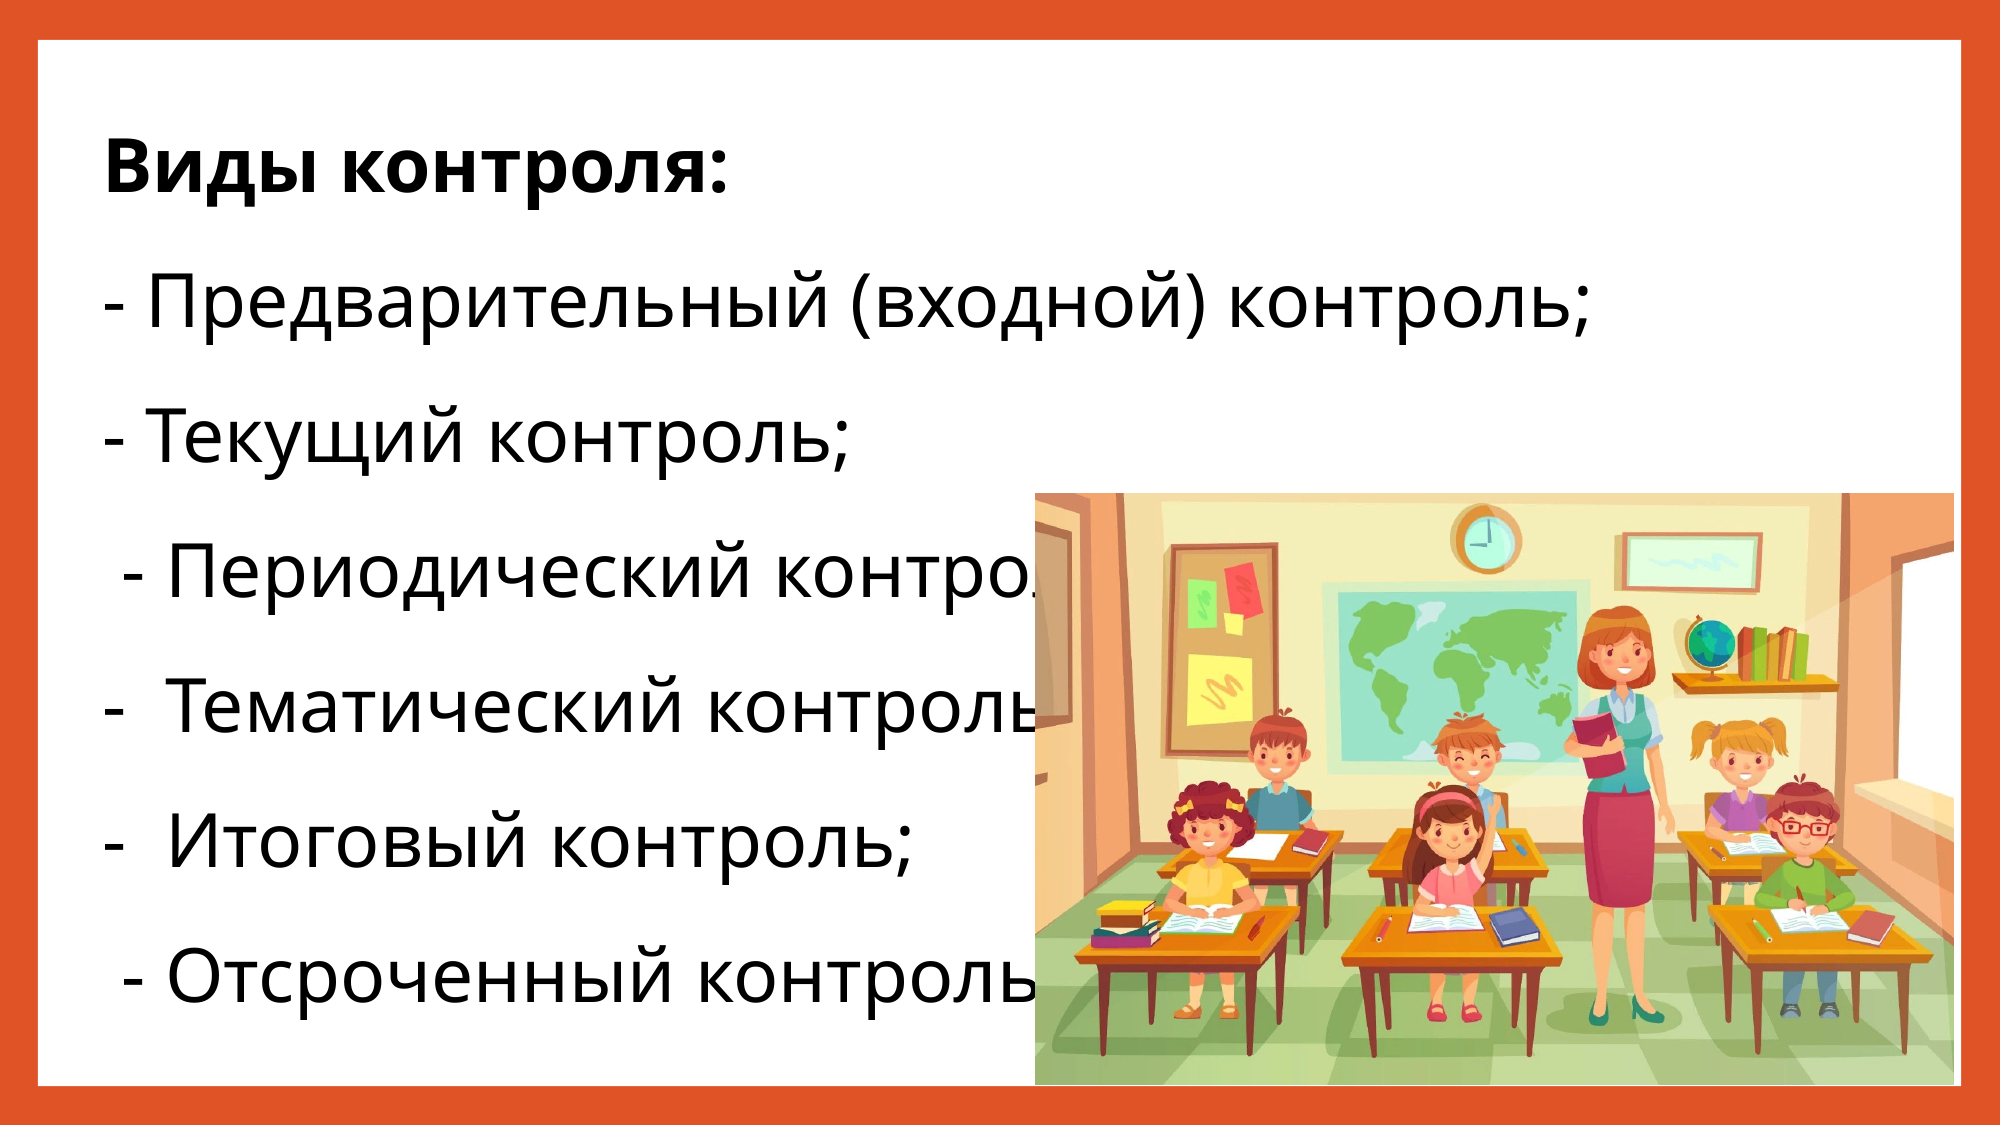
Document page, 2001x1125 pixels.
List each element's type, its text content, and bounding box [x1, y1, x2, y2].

text_box Виды контроля: - Предварительный (входной) контроль; - Текущий контроль; - Периодический контроль; - Тематический контроль; - Итоговый контроль; - Отсроченный контроль. [87, 65, 1642, 1026]
picture [1034, 493, 1954, 1085]
